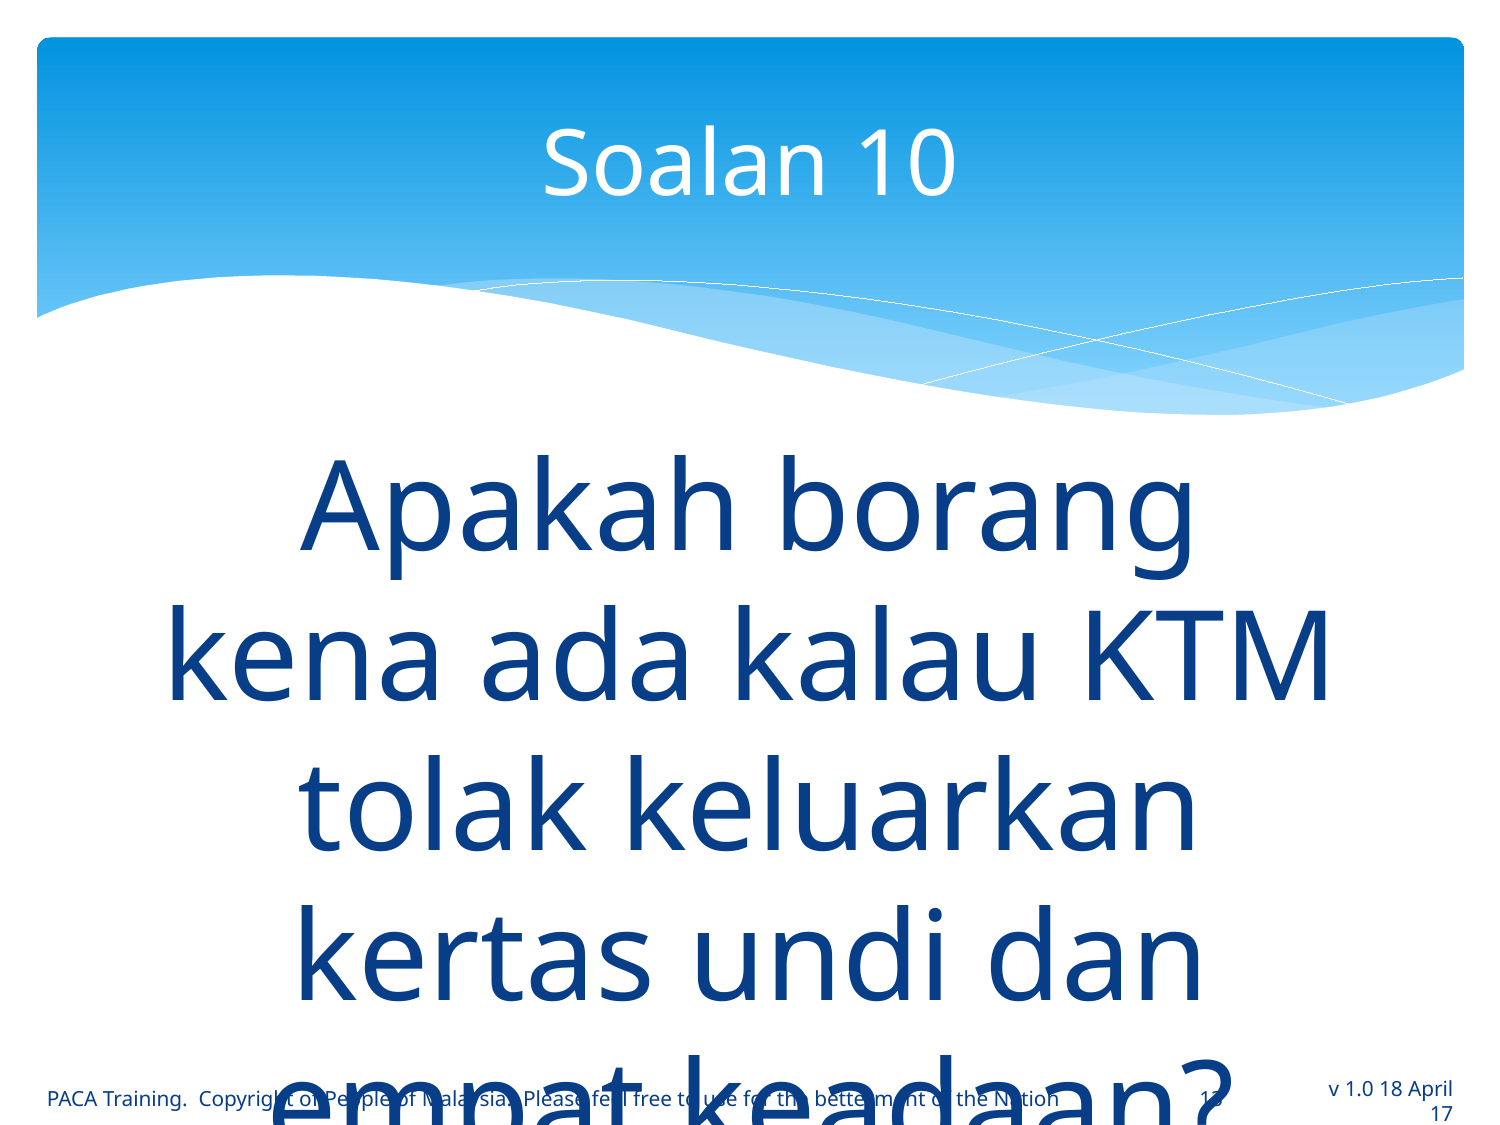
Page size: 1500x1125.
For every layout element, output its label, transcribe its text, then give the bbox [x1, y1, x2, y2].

list Apakah borang kena ada kalau KTM tolak keluarkan kertas undi dan empat keadaan? [143, 417, 1359, 1081]
title Soalan 10 [75, 55, 1425, 261]
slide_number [1308, 1080, 1469, 1120]
footer PACA Training. Copyright of People of Malaysia. Please feel free to use for the betterment of the Nation [31, 1080, 1112, 1120]
slide_number 13 [1163, 1080, 1259, 1120]
